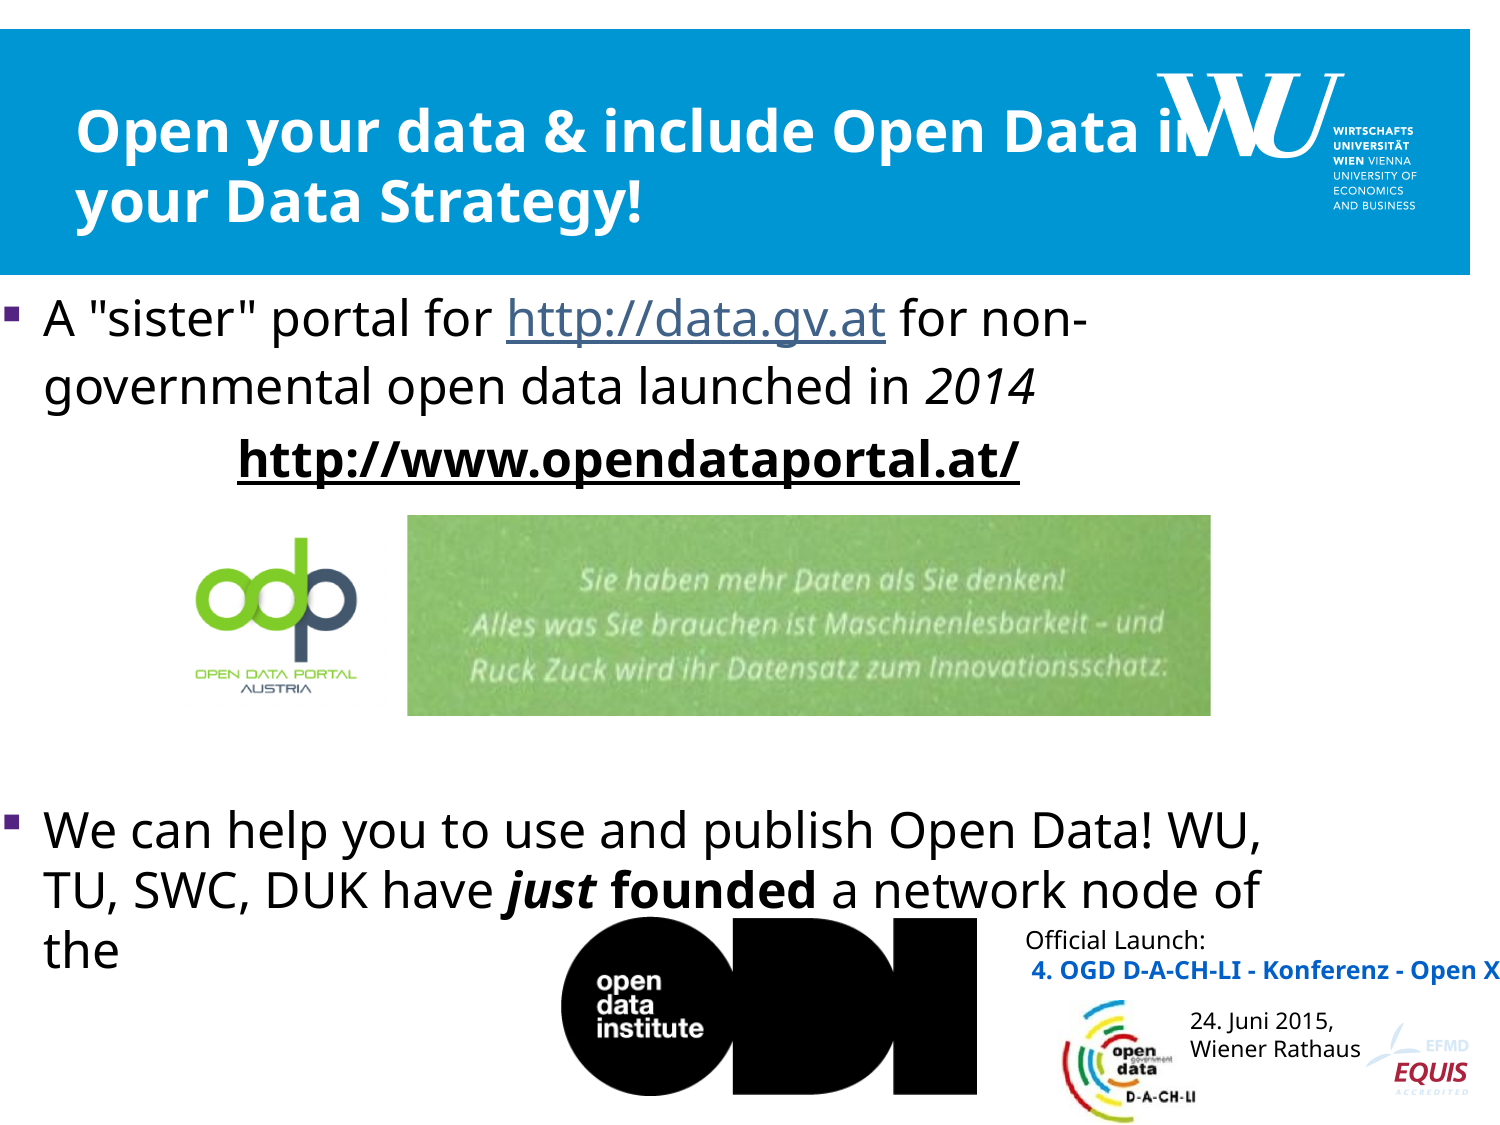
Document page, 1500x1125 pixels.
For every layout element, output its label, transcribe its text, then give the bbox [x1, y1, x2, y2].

text_box Official Launch: 4. OGD D-A-CH-LI - Konferenz - Open X [1010, 916, 1500, 1022]
picture [170, 526, 387, 707]
picture [407, 514, 1211, 717]
text_box 24. Juni 2015, Wiener Rathaus [1205, 999, 1397, 1070]
picture [0, 916, 1500, 1125]
picture [1258, 74, 1344, 158]
picture [0, 0, 1500, 916]
title Open your data & include Open Data in your Data Strategy! [75, 70, 1258, 259]
list A "sister" portal for http://data.gv.at for non-governmental open data launched in 2014 http://www.opendataportal.at/ We can help you to use and publish Open Data! WU, TU, SWC, DUK have just founded a network node of the [0, 278, 1271, 1072]
